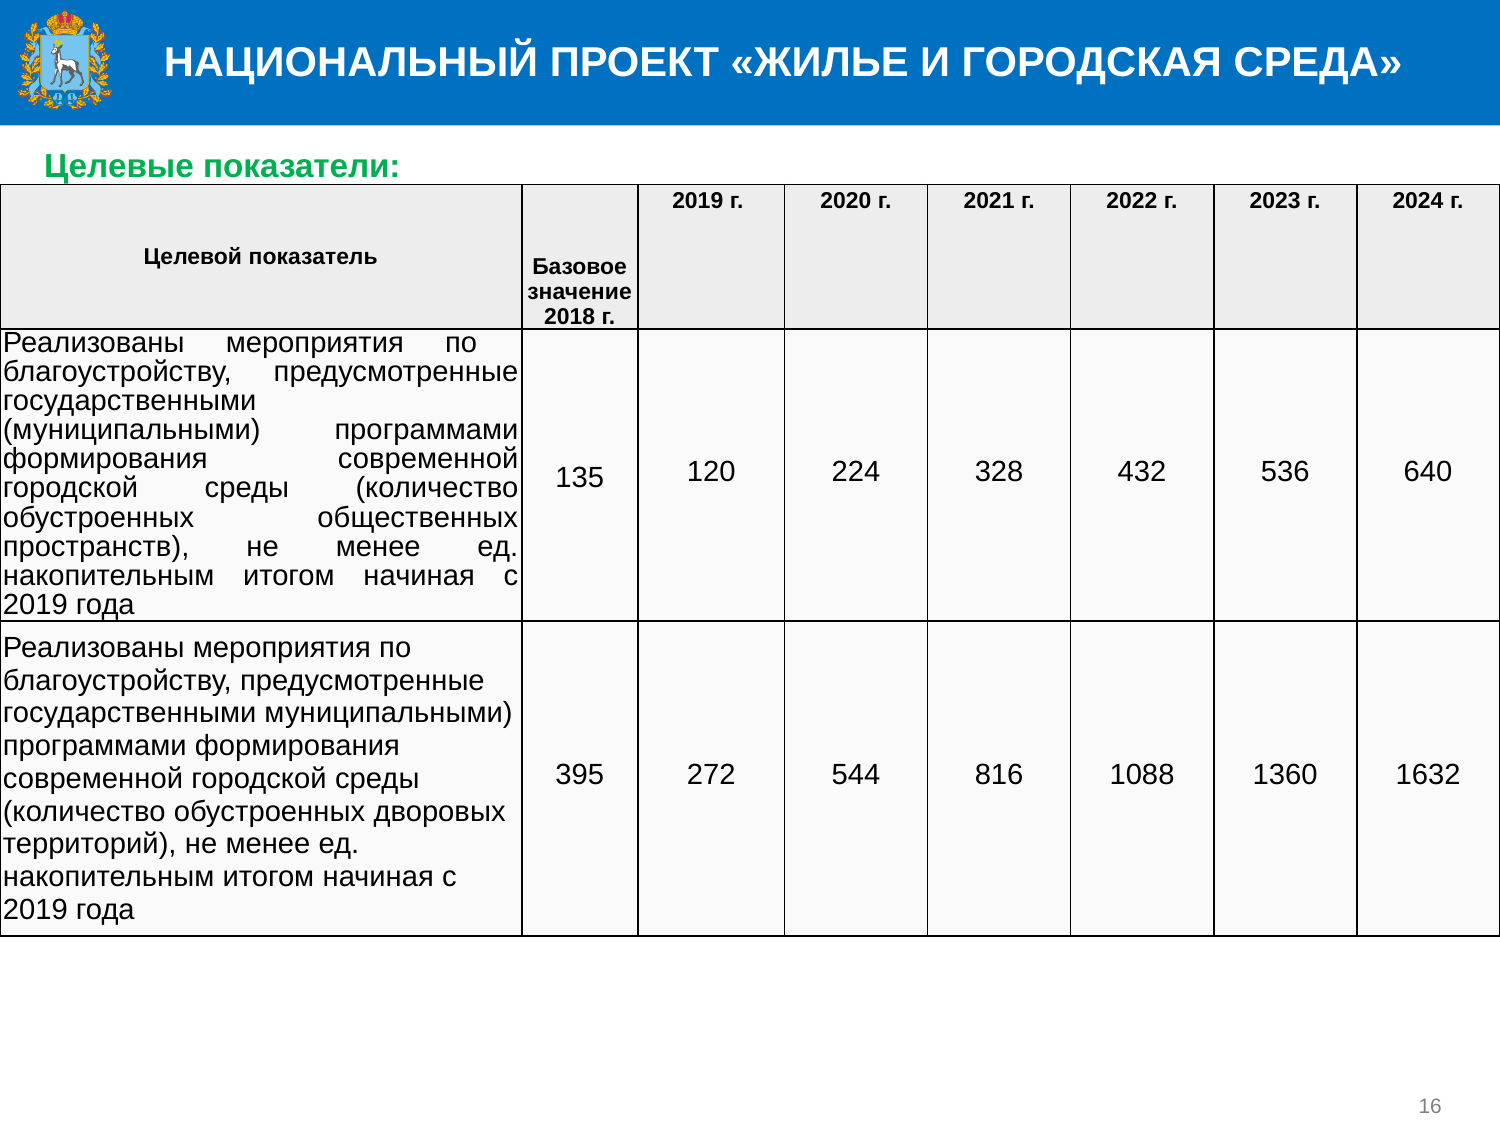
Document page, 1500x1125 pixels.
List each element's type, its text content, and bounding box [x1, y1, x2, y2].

table_cell 1632 [1358, 622, 1499, 935]
table_header Целевой показатель [1, 185, 521, 328]
table_header Базовое значение 2018 г. [523, 185, 637, 328]
table_header 2024 г. [1358, 185, 1499, 328]
table_cell 120 [639, 330, 784, 620]
table_cell 432 [1071, 330, 1213, 620]
table_cell 272 [639, 622, 784, 935]
text_box НАЦИОНАЛЬНЫЙ ПРОЕКТ «ЖИЛЬЕ И ГОРОДСКАЯ СРЕДА» [156, 27, 1411, 93]
table_cell 544 [785, 622, 927, 935]
table_cell 816 [928, 622, 1070, 935]
table_cell 135 [523, 330, 637, 620]
table_header 2022 г. [1071, 185, 1213, 328]
table_cell 1360 [1215, 622, 1356, 935]
table_cell 536 [1215, 330, 1356, 620]
table_cell Реализованы мероприятия по благоустройству, предусмотренные государственными муниципальными) программами формирования современной городской среды (количество обустроенных дворовых территорий), не менее ед. накопительным итогом начиная с 2019 года [1, 622, 521, 935]
table_header 2023 г. [1215, 185, 1356, 328]
table_cell Реализованы мероприятия по благоустройству, предусмотренные государственными (муниципальными) программами формирования современной городской среды (количество обустроенных общественных пространств), не менее ед. накопительным итогом начиная с 2019 года [1, 330, 521, 620]
text_box Целевые показатели: [29, 137, 573, 184]
table_header 2019 г. [639, 185, 784, 328]
table_cell 1088 [1071, 622, 1213, 935]
table_cell 640 [1358, 330, 1499, 620]
table_cell 224 [785, 330, 927, 620]
table_cell 395 [523, 622, 637, 935]
slide_number 16 [1410, 1064, 1496, 1125]
table_cell 328 [928, 330, 1070, 620]
table_header 2020 г. [785, 185, 927, 328]
table_header 2021 г. [928, 185, 1070, 328]
